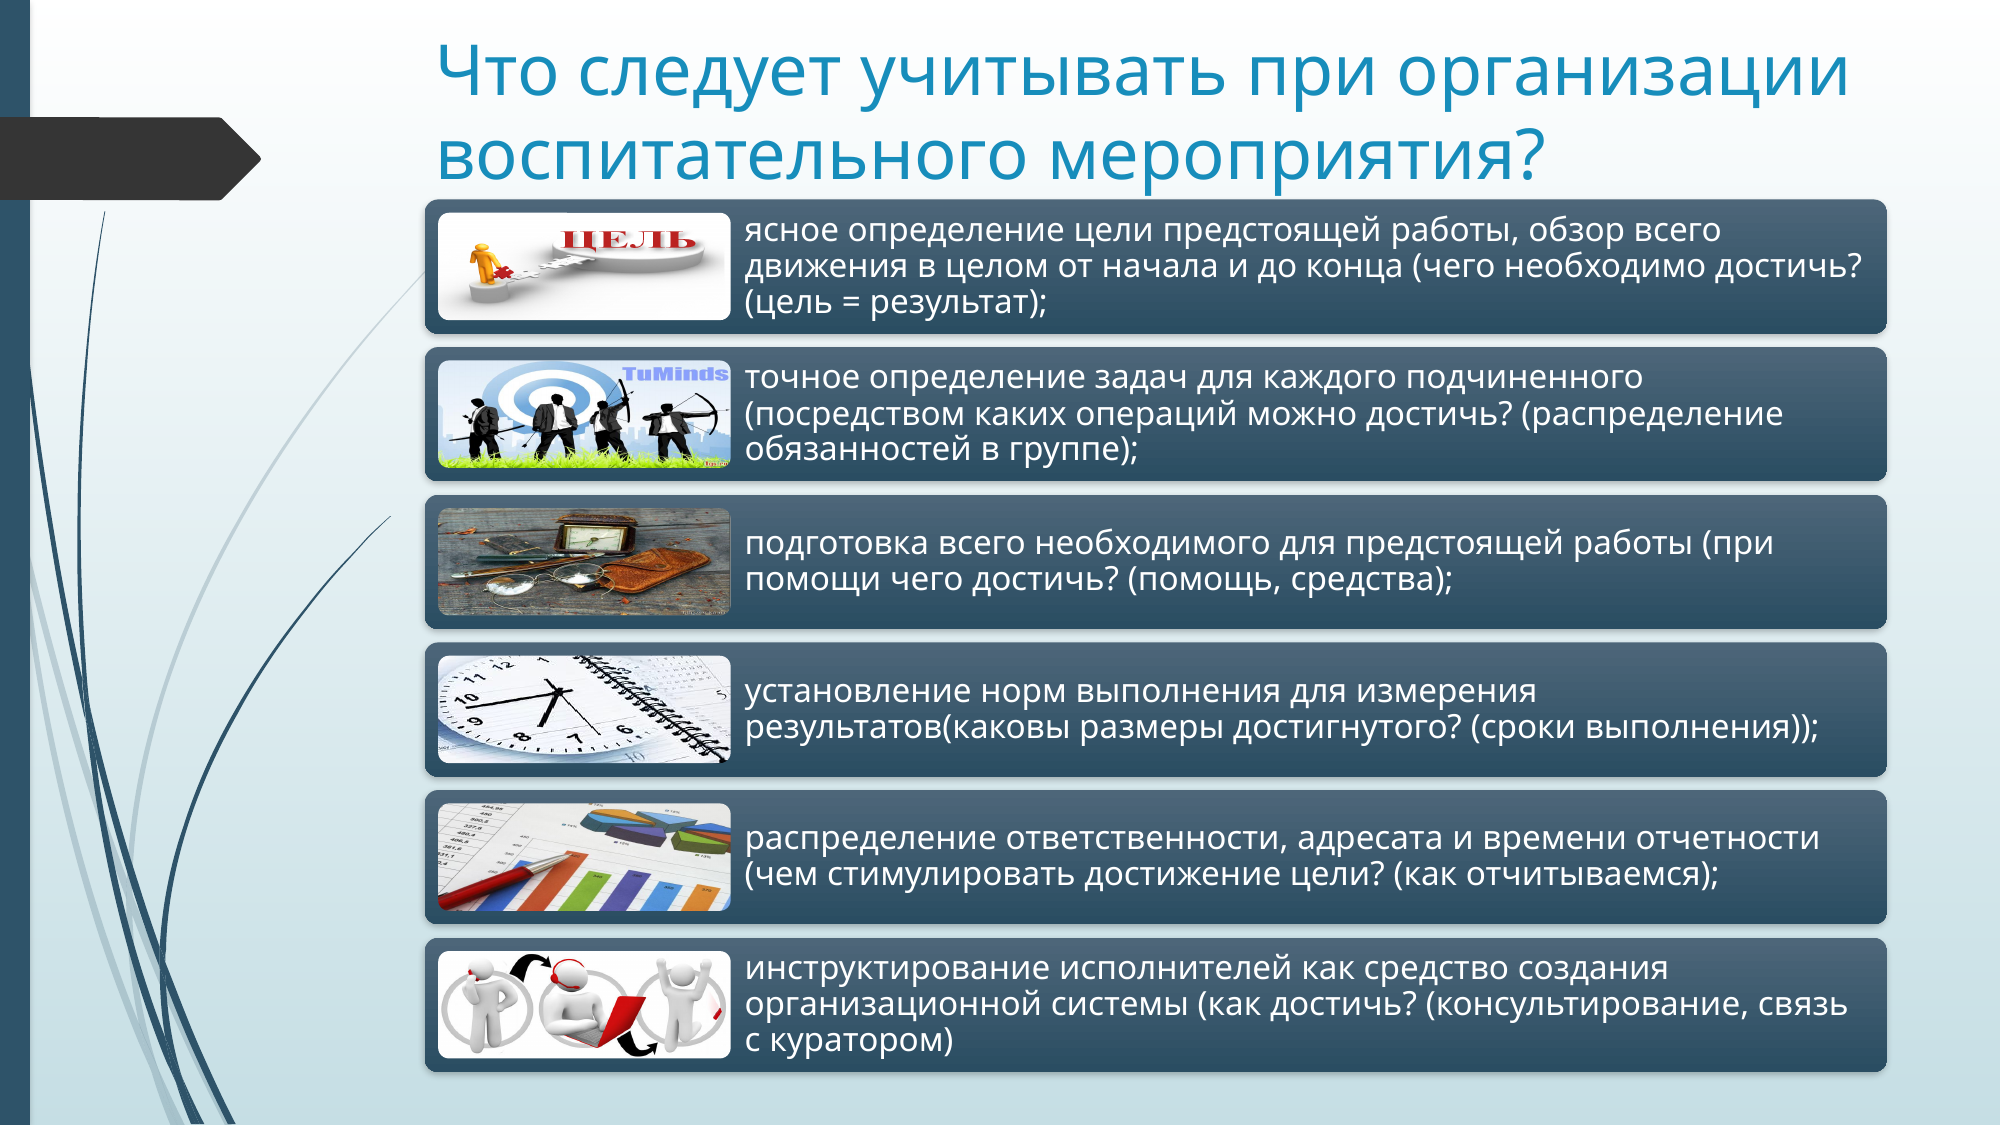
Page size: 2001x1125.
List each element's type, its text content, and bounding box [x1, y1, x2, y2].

title Что следует учитывать при организации воспитательного мероприятия? [420, 17, 1883, 204]
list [424, 199, 1888, 1073]
